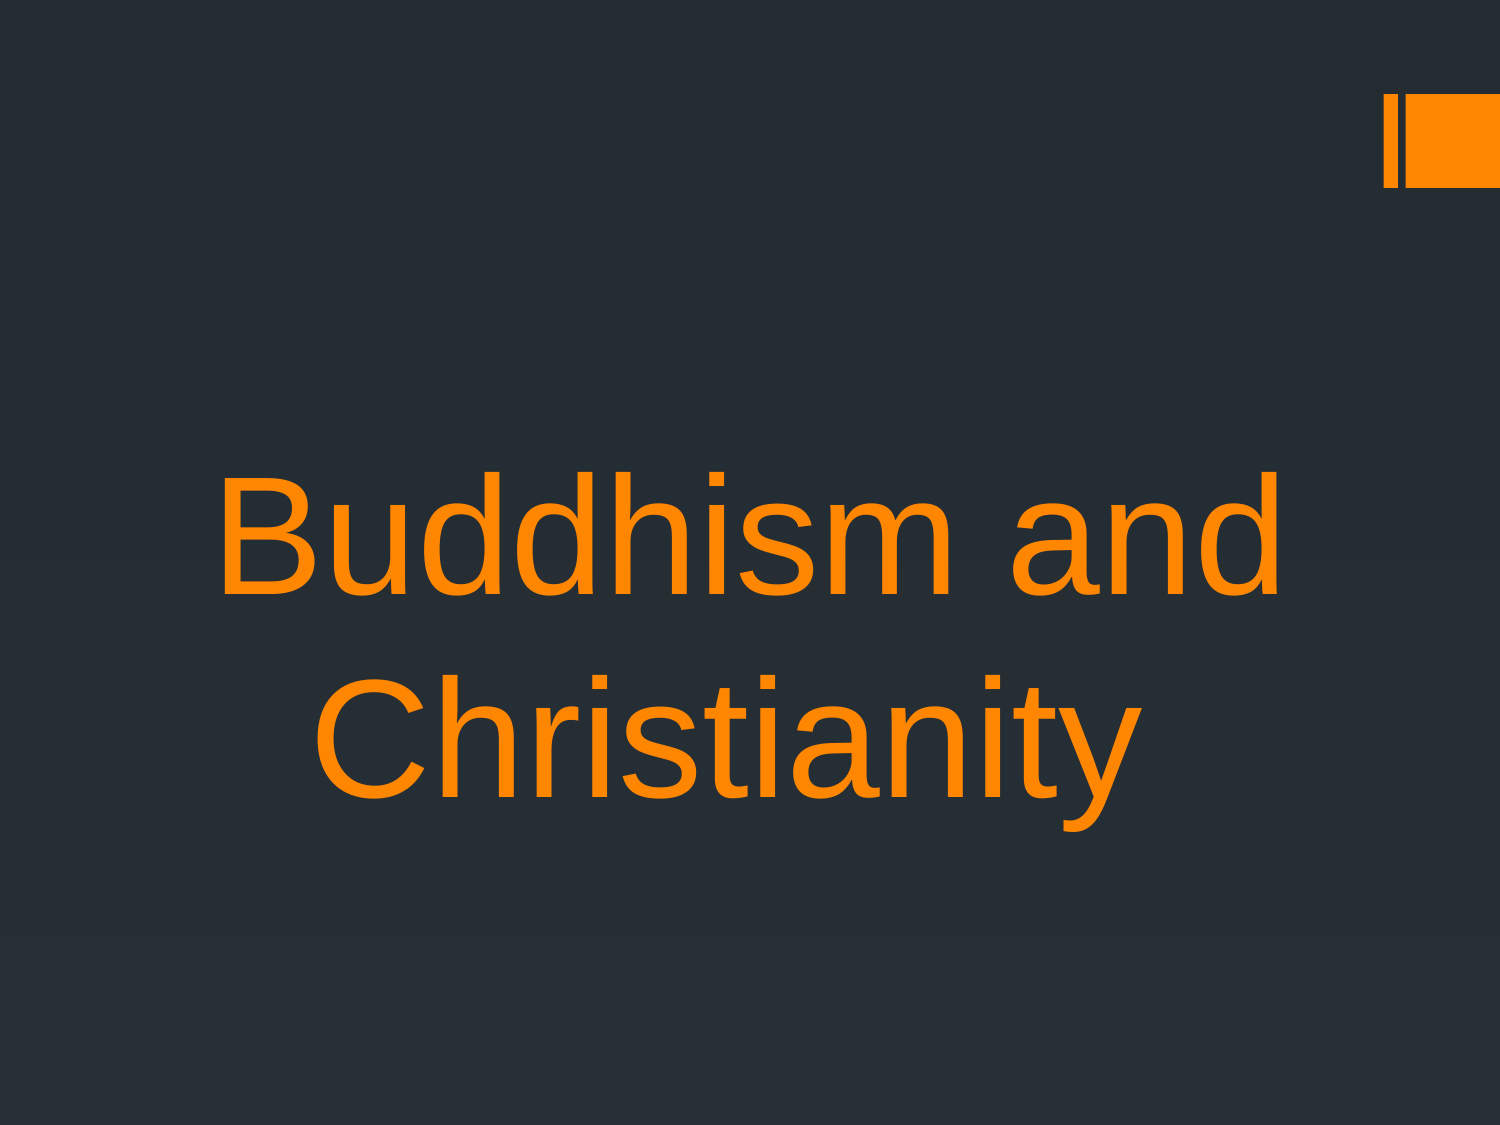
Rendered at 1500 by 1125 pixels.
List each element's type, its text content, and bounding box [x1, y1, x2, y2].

title Buddhism and Christianity [150, 412, 1350, 839]
